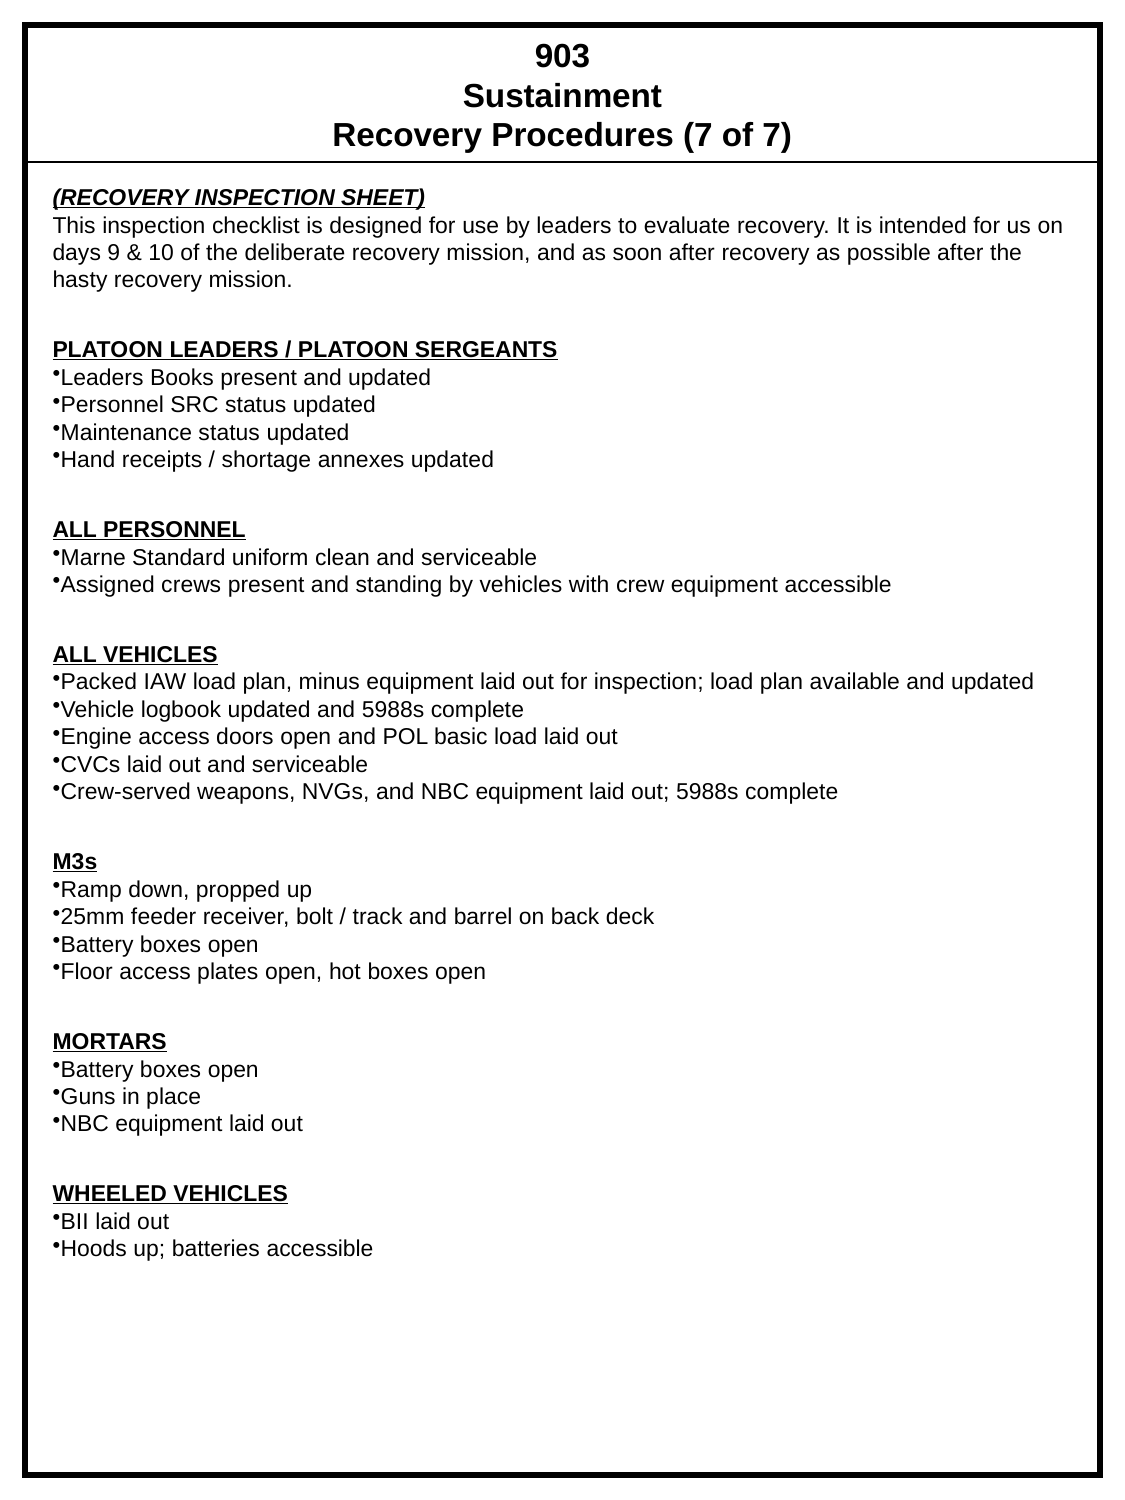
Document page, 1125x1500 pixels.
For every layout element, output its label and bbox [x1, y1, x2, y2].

text_box [24, 24, 1100, 1475]
